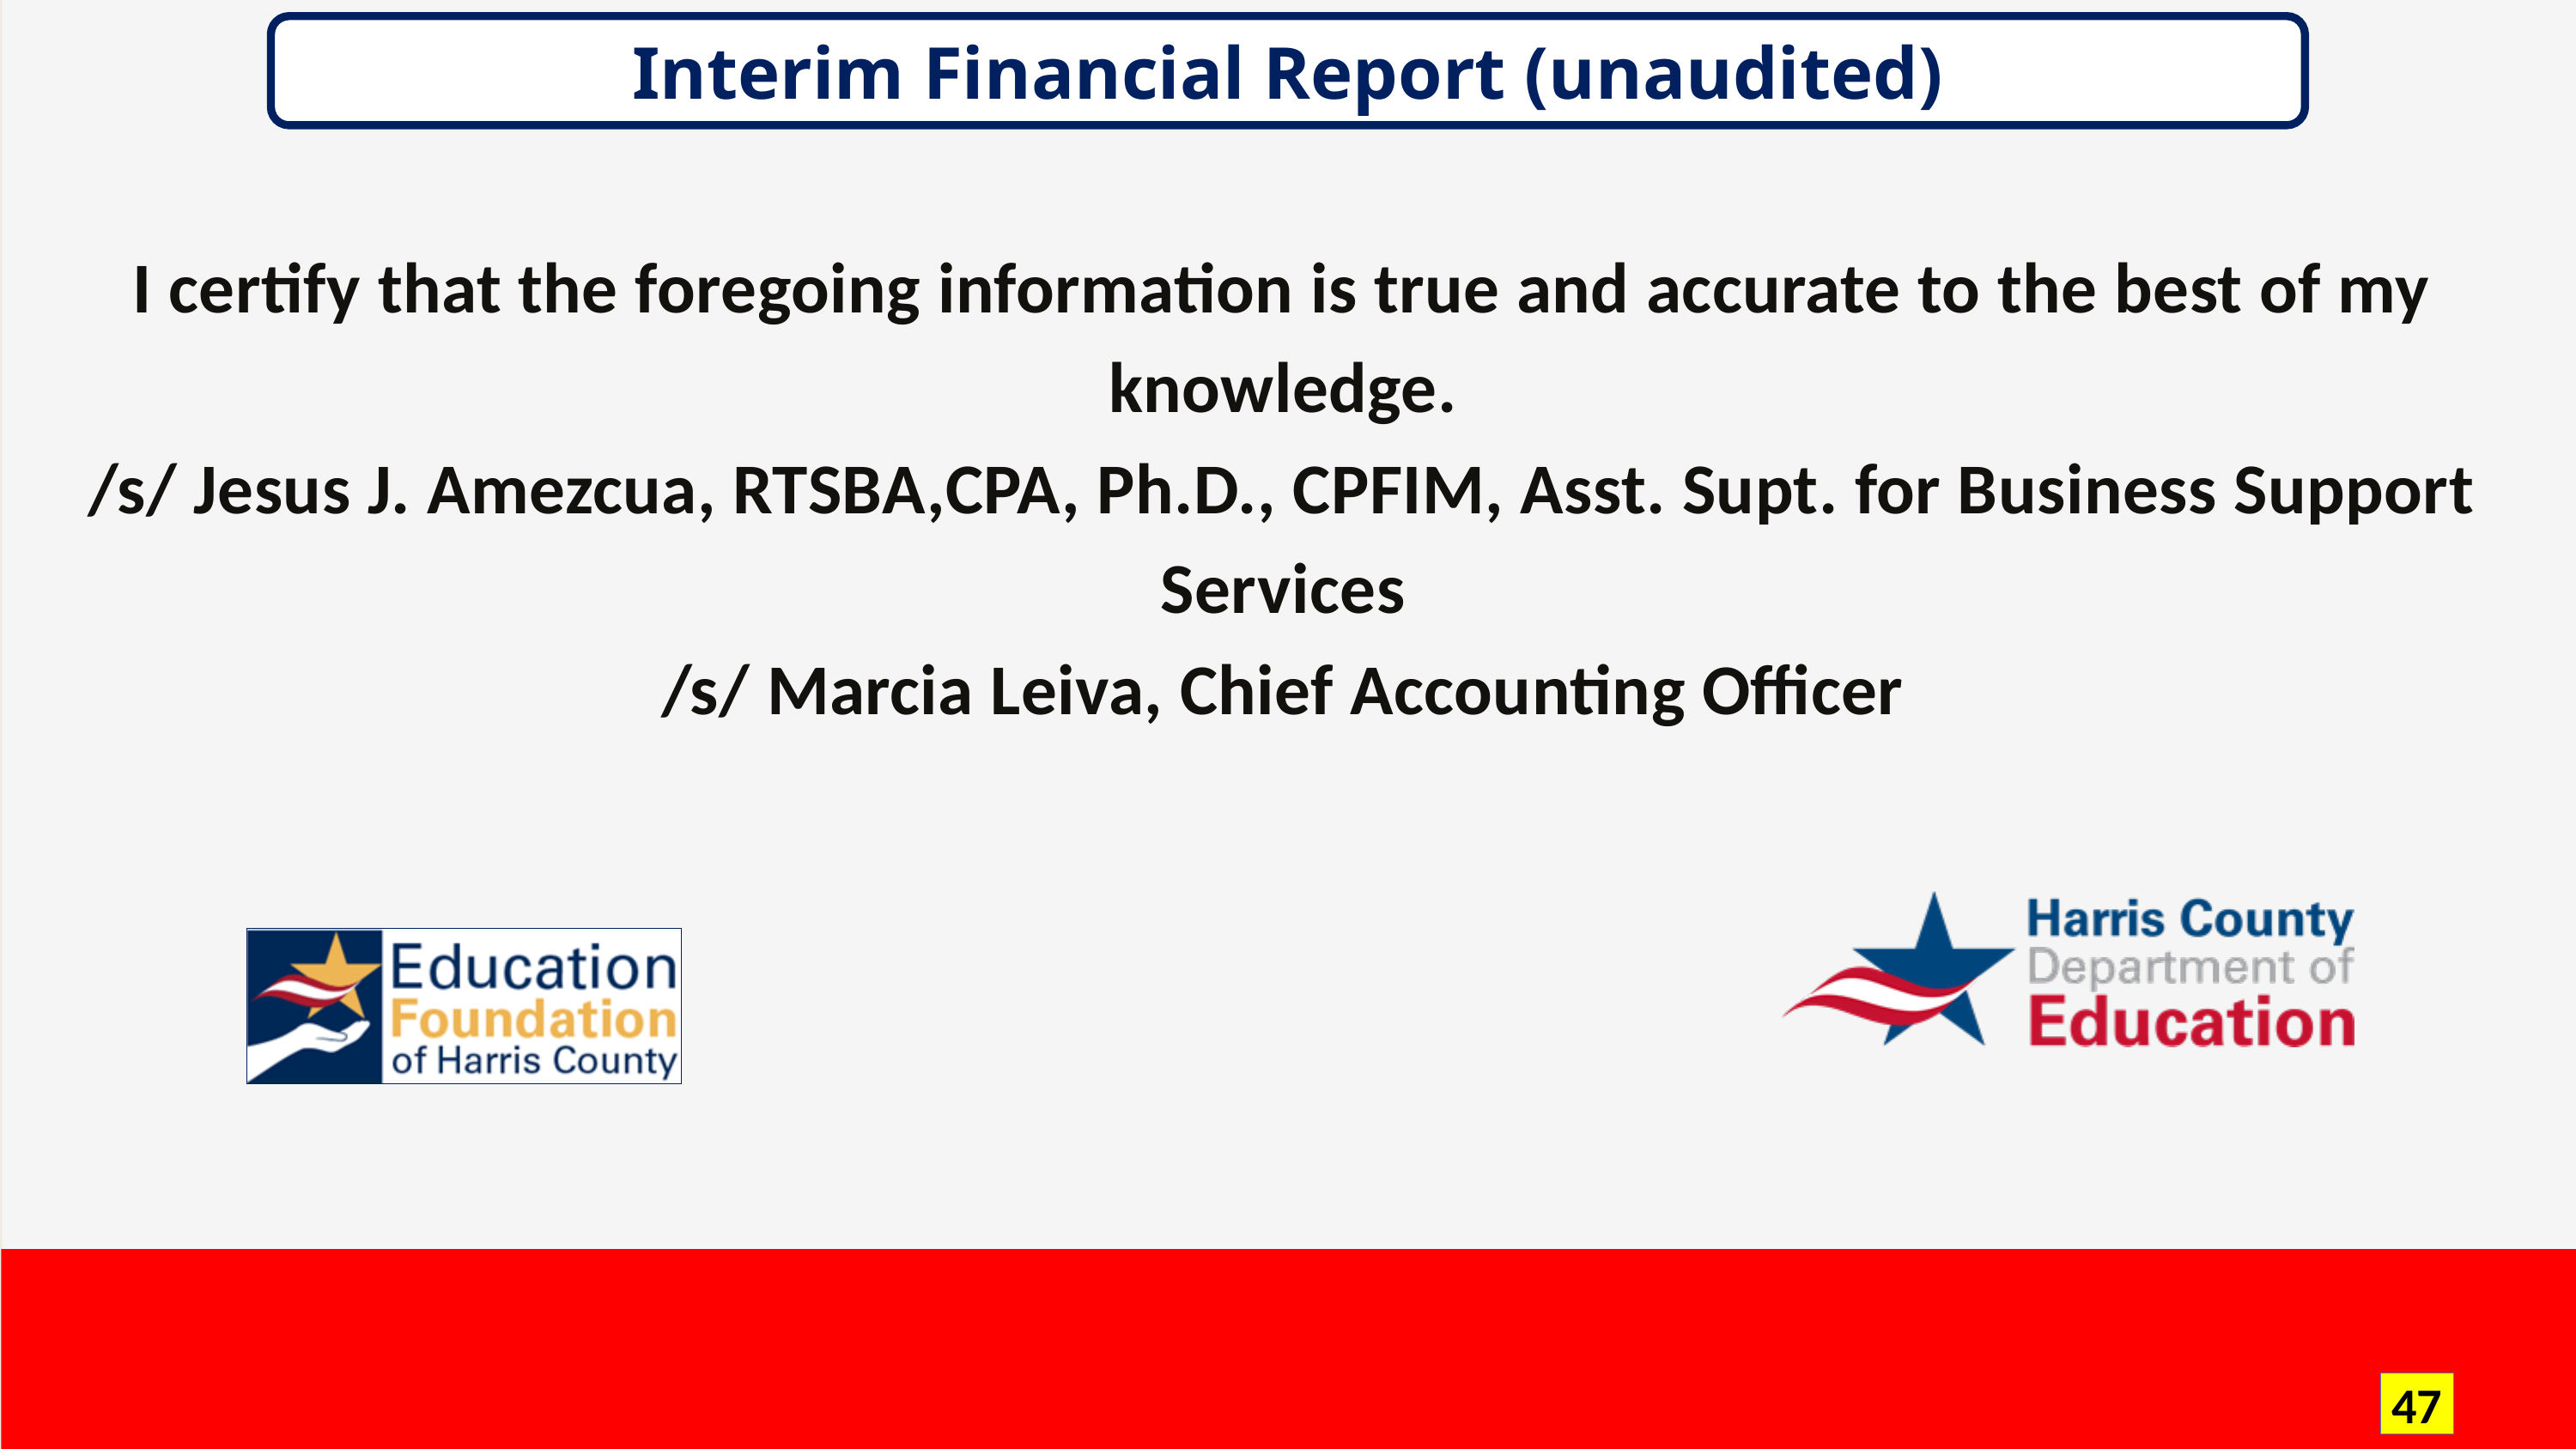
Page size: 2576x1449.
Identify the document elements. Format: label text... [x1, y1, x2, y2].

picture [246, 927, 683, 1084]
text_box [2, 0, 2576, 1249]
text_box Interim Financial Report (unaudited) [269, 14, 2307, 128]
text_box I certify that the foregoing information is true and accurate to the best of my knowledge. /s/ Jesus J. Amezcua, RTSBA,CPA, Ph.D., CPFIM, Asst. Supt. for Business Support Services /s/ Marcia Leiva, Chief Accounting Officer [0, 226, 2566, 730]
slide_number 47 [2380, 1373, 2454, 1434]
picture [1781, 891, 2354, 1048]
text_box [1, 1249, 2576, 1449]
